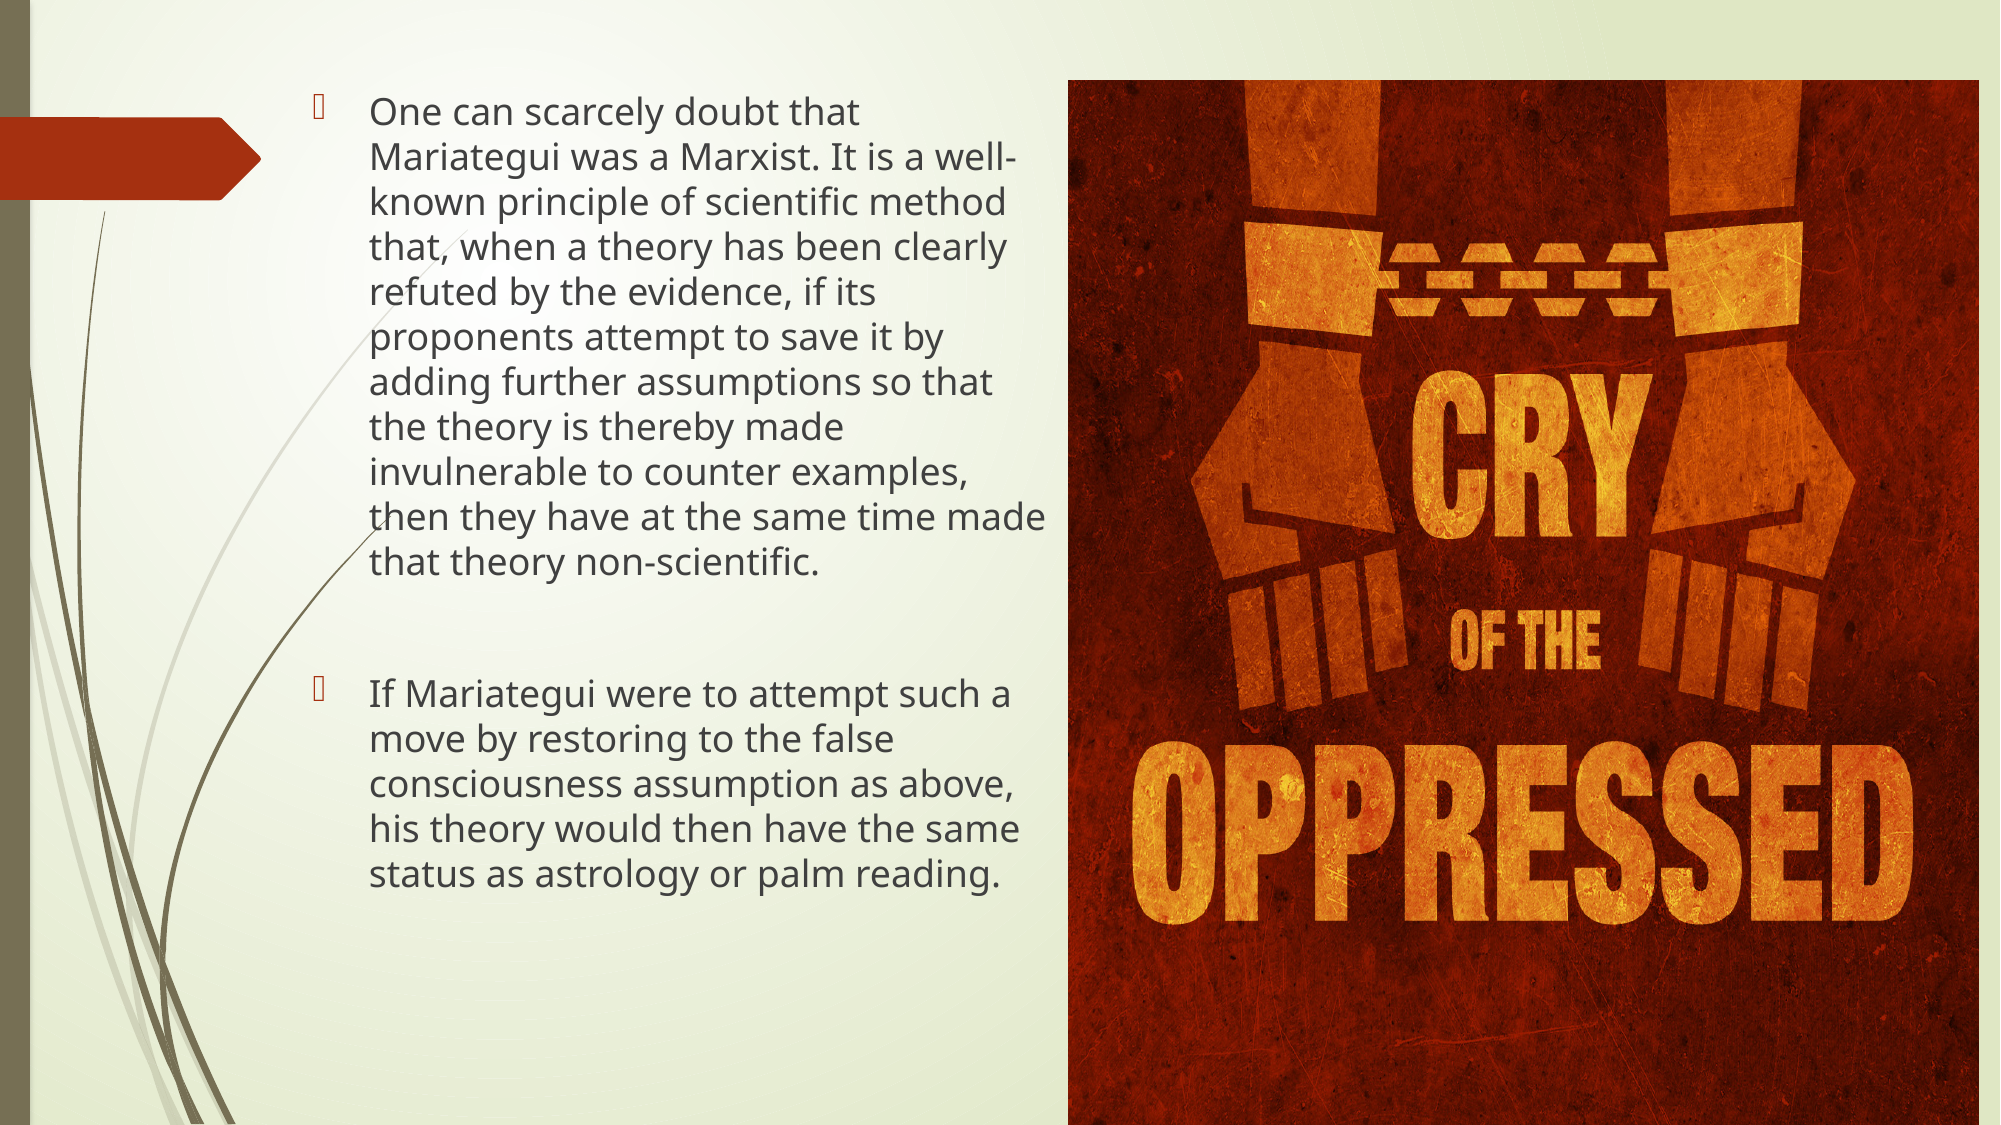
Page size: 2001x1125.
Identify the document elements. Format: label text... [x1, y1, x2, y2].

list One can scarcely doubt that Mariategui was a Marxist. It is a well-known principle of scientific method that, when a theory has been clearly refuted by the evidence, if its proponents attempt to save it by adding further assumptions so that the theory is thereby made invulnerable to counter examples, then they have at the same time made that theory non-scientific. If Mariategui were to attempt such a move by restoring to the false consciousness assumption as above, his theory would then have the same status as astrology or palm reading. [297, 80, 1068, 1125]
picture [1068, 80, 1979, 1125]
